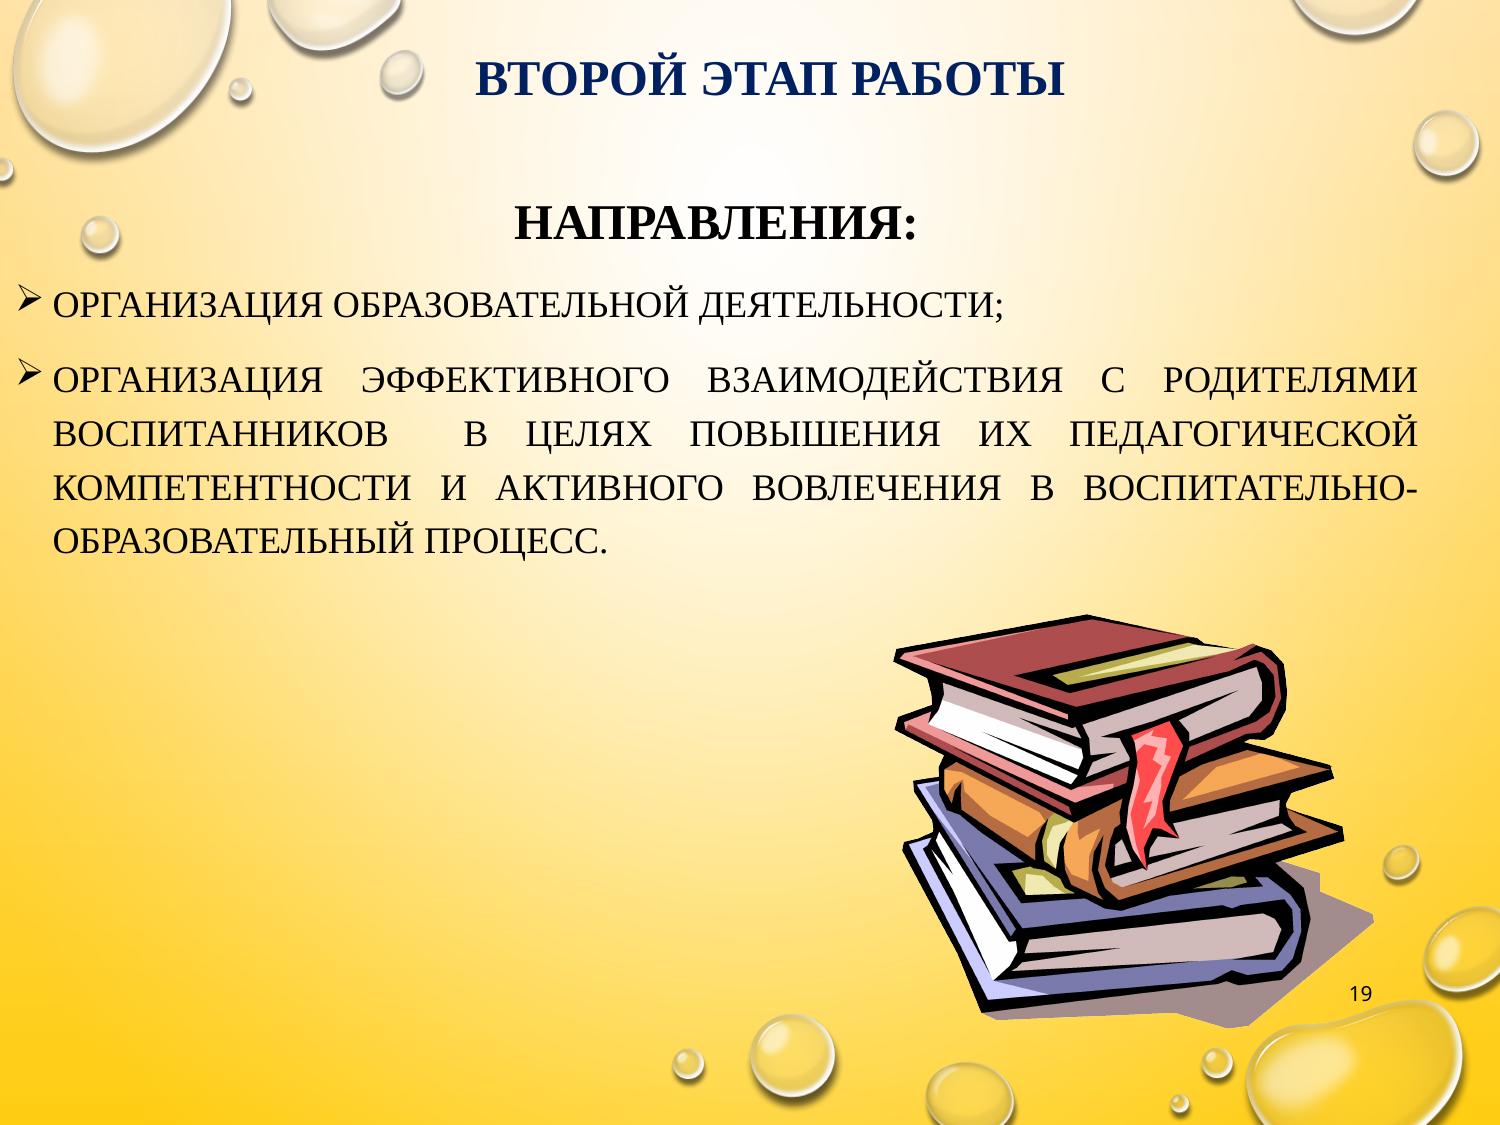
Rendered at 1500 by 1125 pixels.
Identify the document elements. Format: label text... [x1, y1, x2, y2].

picture [0, 0, 1500, 1125]
title Второй этап работы [132, 34, 1408, 125]
slide_number 19 [1381, 965, 1388, 1025]
list Направления: Организация образовательной деятельности; Организация эффективного взаимодействия с родителями воспитанников в целях повышения их педагогической компетентности и активного вовлечения в воспитательно-образовательный процесс. [0, 170, 1435, 1016]
